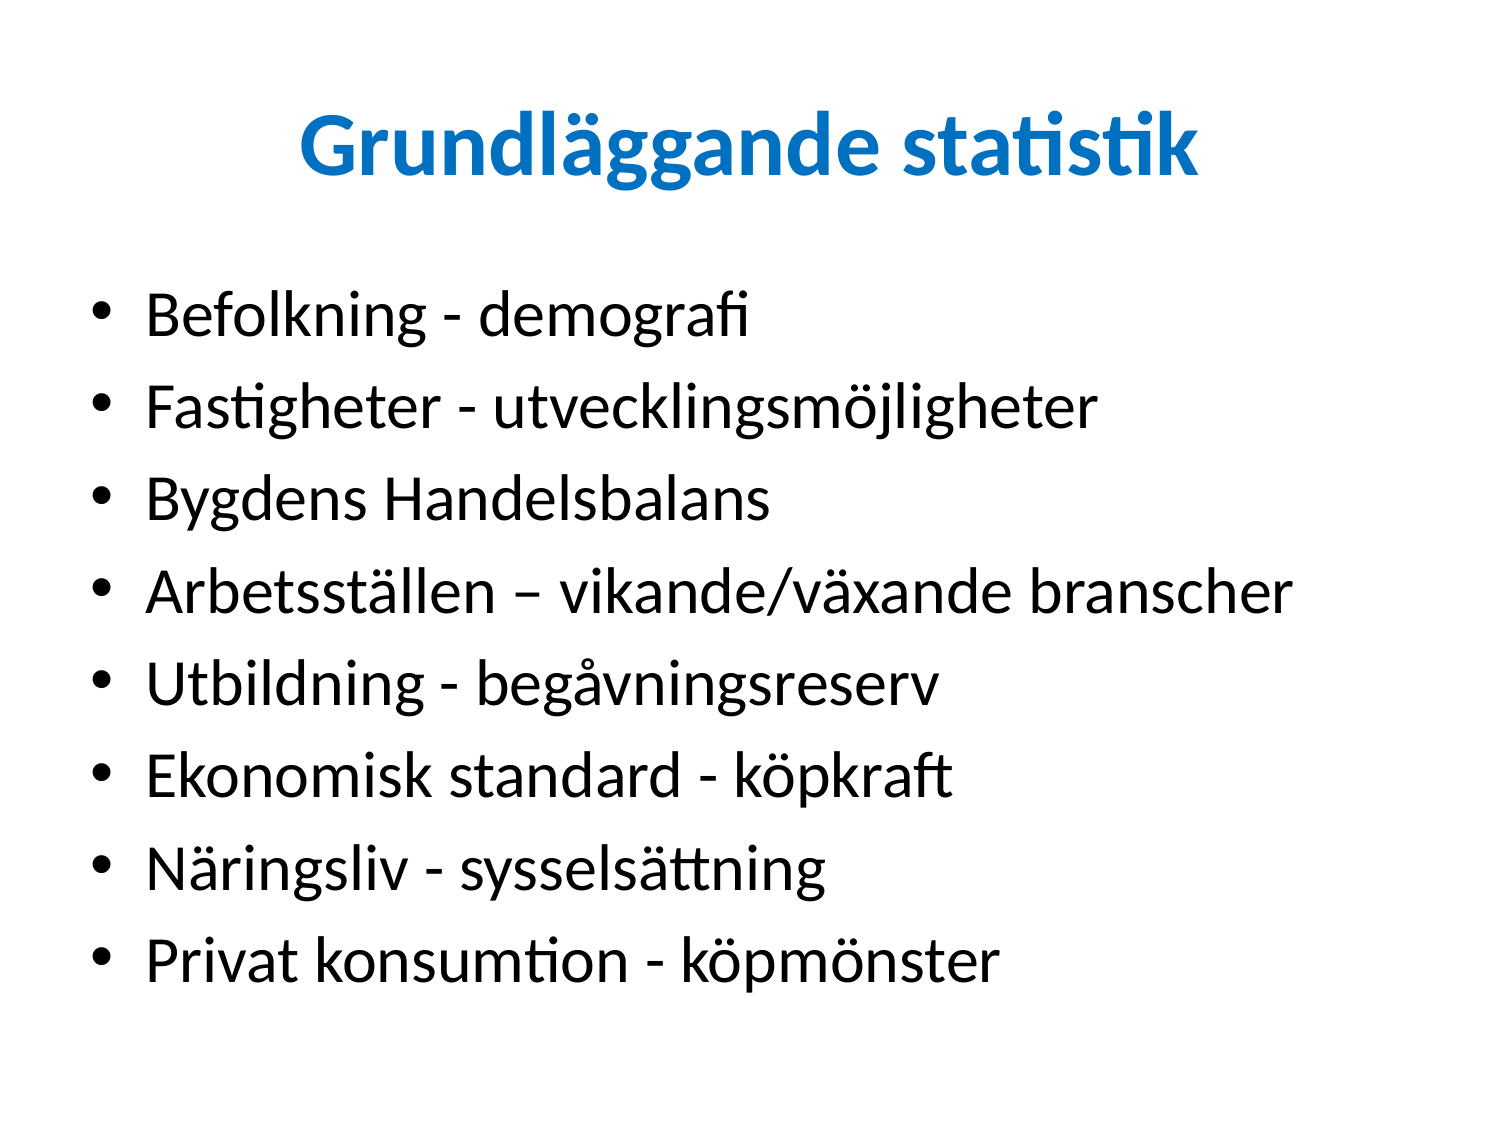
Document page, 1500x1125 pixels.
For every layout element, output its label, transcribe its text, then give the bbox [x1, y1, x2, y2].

list Befolkning - demografi Fastigheter - utvecklingsmöjligheter Bygdens Handelsbalans Arbetsställen – vikande/växande branscher Utbildning - begåvningsreserv Ekonomisk standard - köpkraft Näringsliv - sysselsättning Privat konsumtion - köpmönster [75, 262, 1425, 1005]
title Grundläggande statistik [75, 45, 1425, 233]
